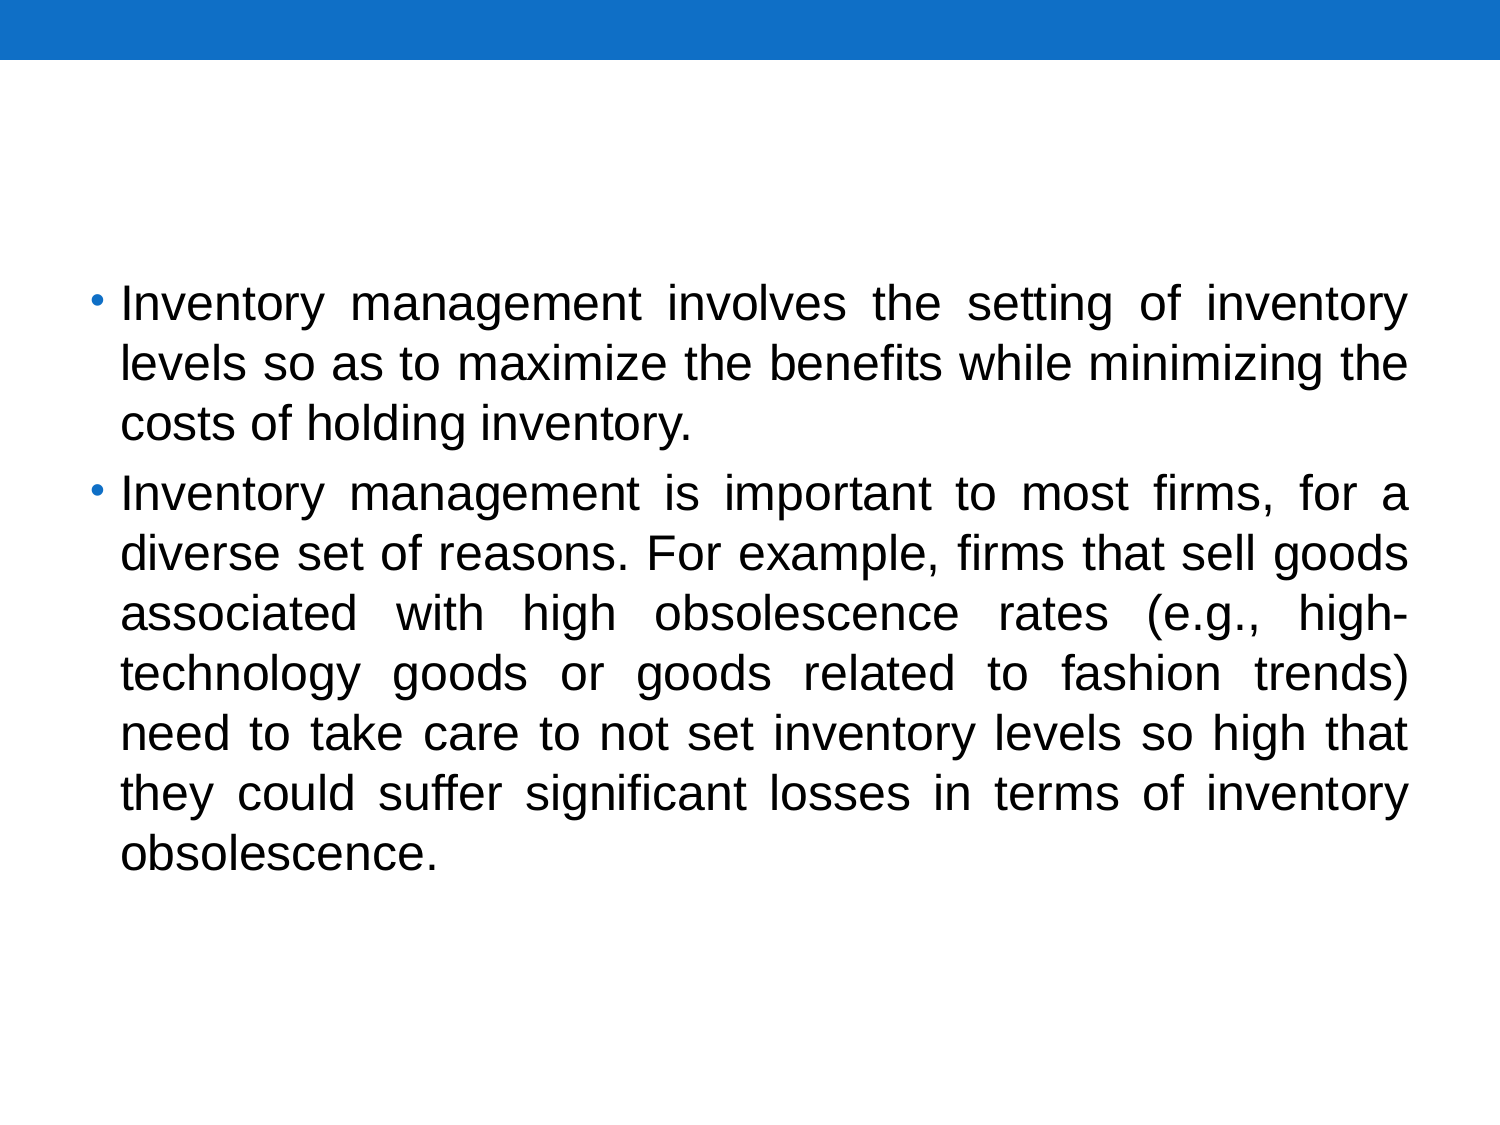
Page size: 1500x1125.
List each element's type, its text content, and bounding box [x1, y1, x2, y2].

list Inventory management involves the setting of inventory levels so as to maximize the benefits while minimizing the costs of holding inventory. Inventory management is important to most firms, for a diverse set of reasons. For example, firms that sell goods associated with high obsolescence rates (e.g., high-technology goods or goods related to fashion trends) need to take care to not set inventory levels so high that they could suffer significant losses in terms of inventory obsolescence. [75, 262, 1425, 1063]
